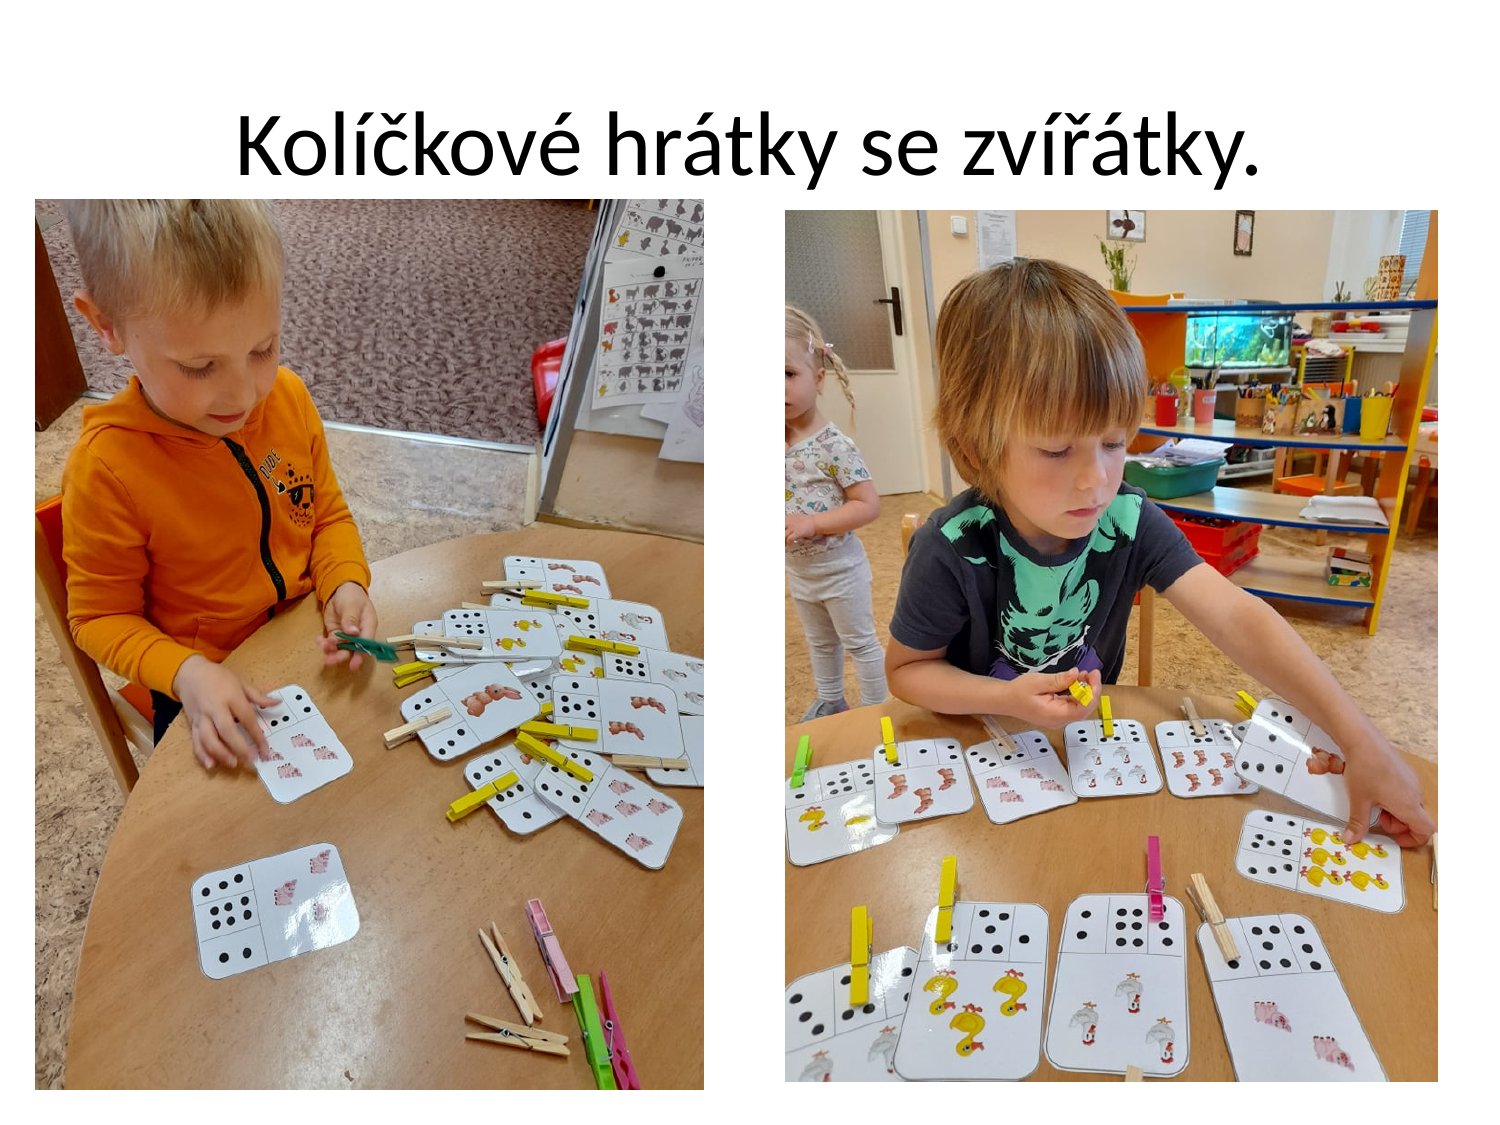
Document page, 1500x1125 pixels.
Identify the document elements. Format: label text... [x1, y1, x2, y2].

picture [34, 198, 704, 1091]
picture [784, 210, 1439, 1082]
title Kolíčkové hrátky se zvířátky. [75, 45, 1425, 233]
